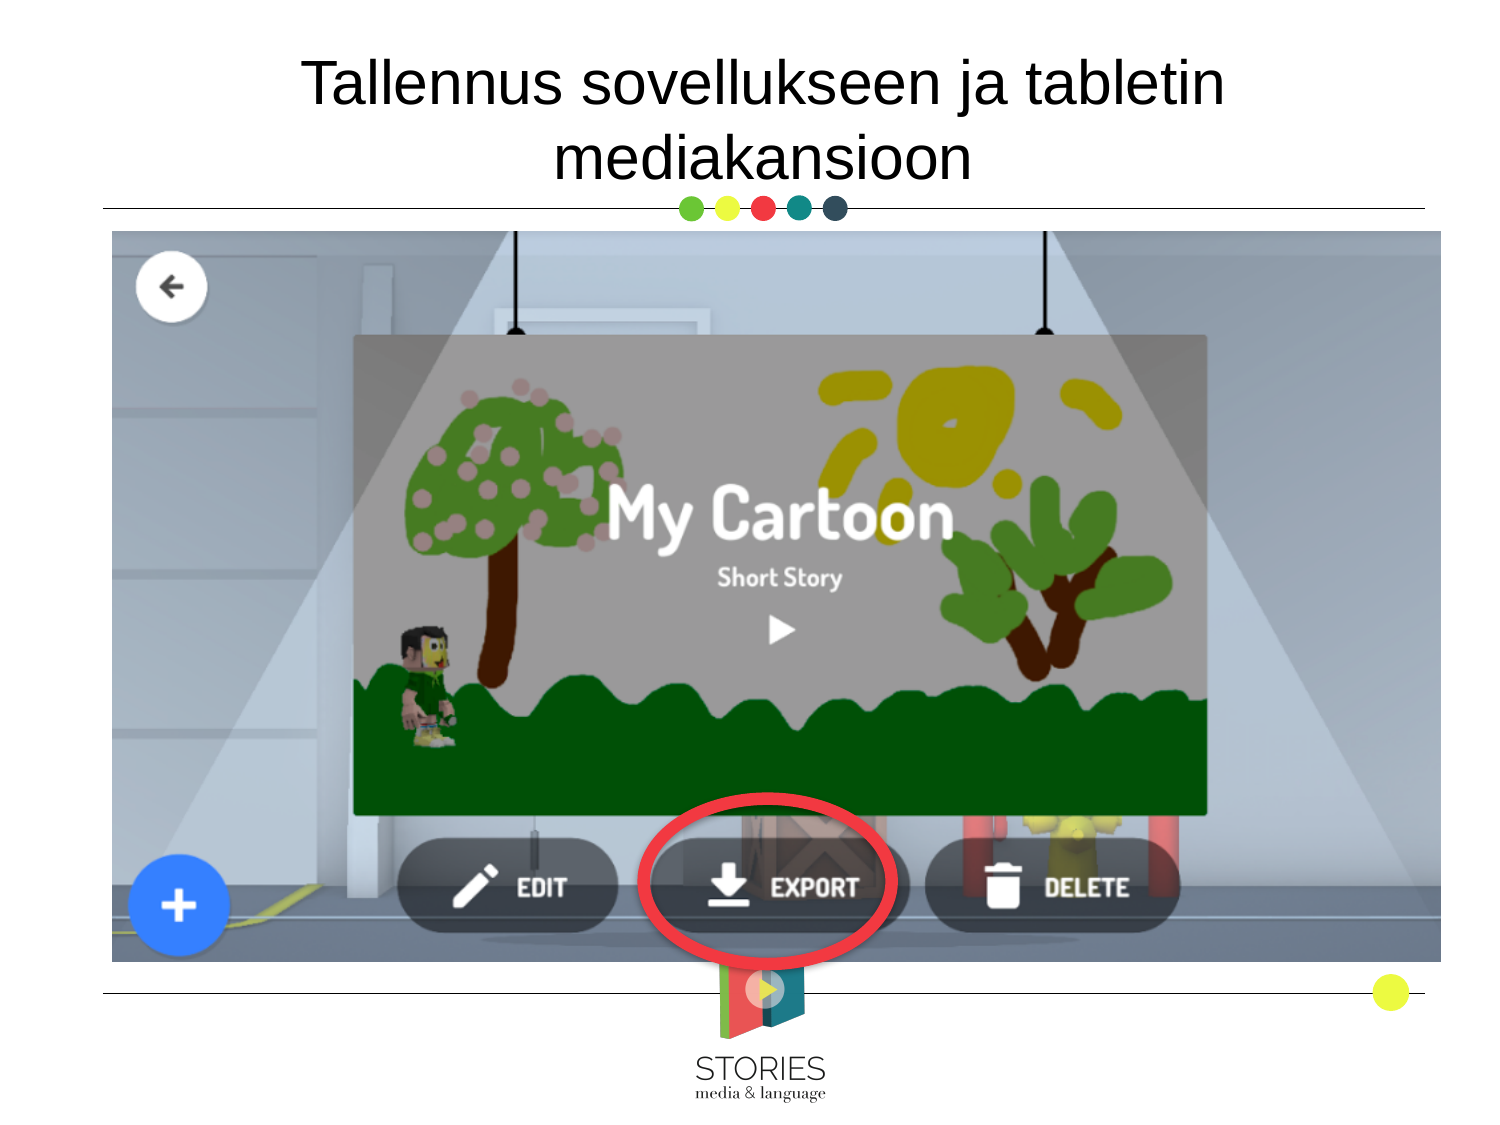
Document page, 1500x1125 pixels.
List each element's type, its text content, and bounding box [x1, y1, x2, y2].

picture [111, 231, 1442, 1103]
title Tallennus sovellukseen ja tabletin mediakansioon [102, 45, 1425, 190]
